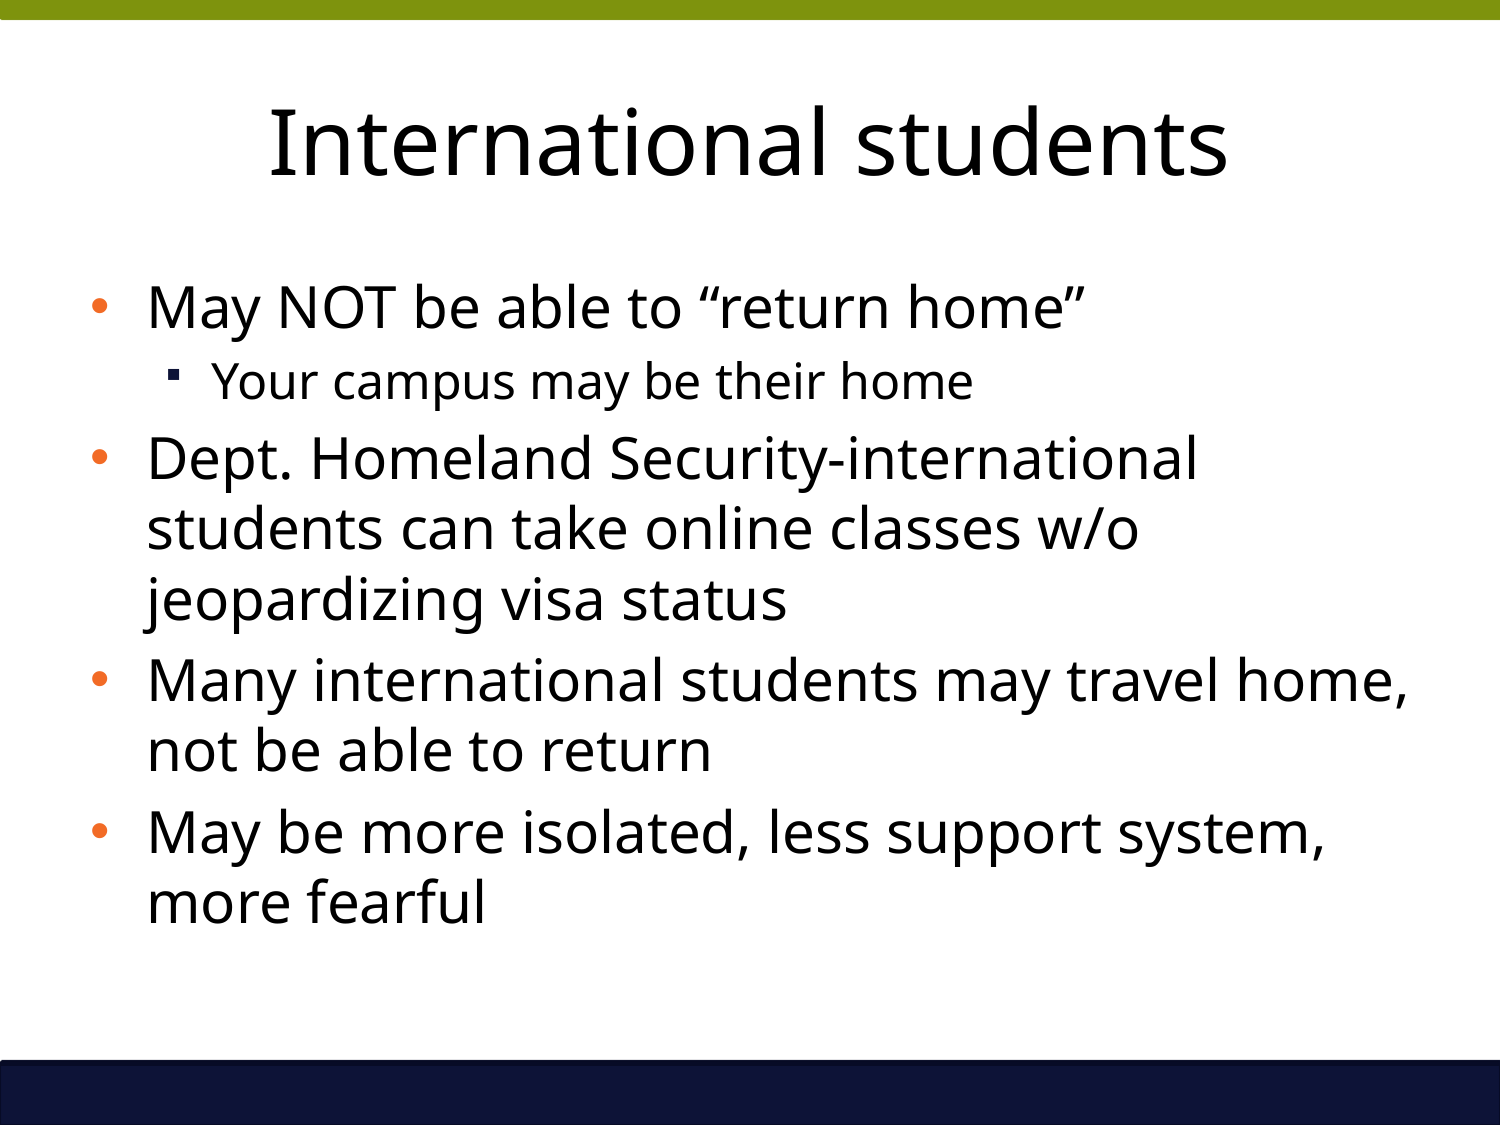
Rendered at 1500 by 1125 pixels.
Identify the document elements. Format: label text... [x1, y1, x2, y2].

title International students [75, 45, 1425, 233]
picture [0, 0, 1500, 1125]
list May NOT be able to “return home” Your campus may be their home Dept. Homeland Security-international students can take online classes w/o jeopardizing visa status Many international students may travel home, not be able to return May be more isolated, less support system, more fearful [75, 262, 1425, 1005]
